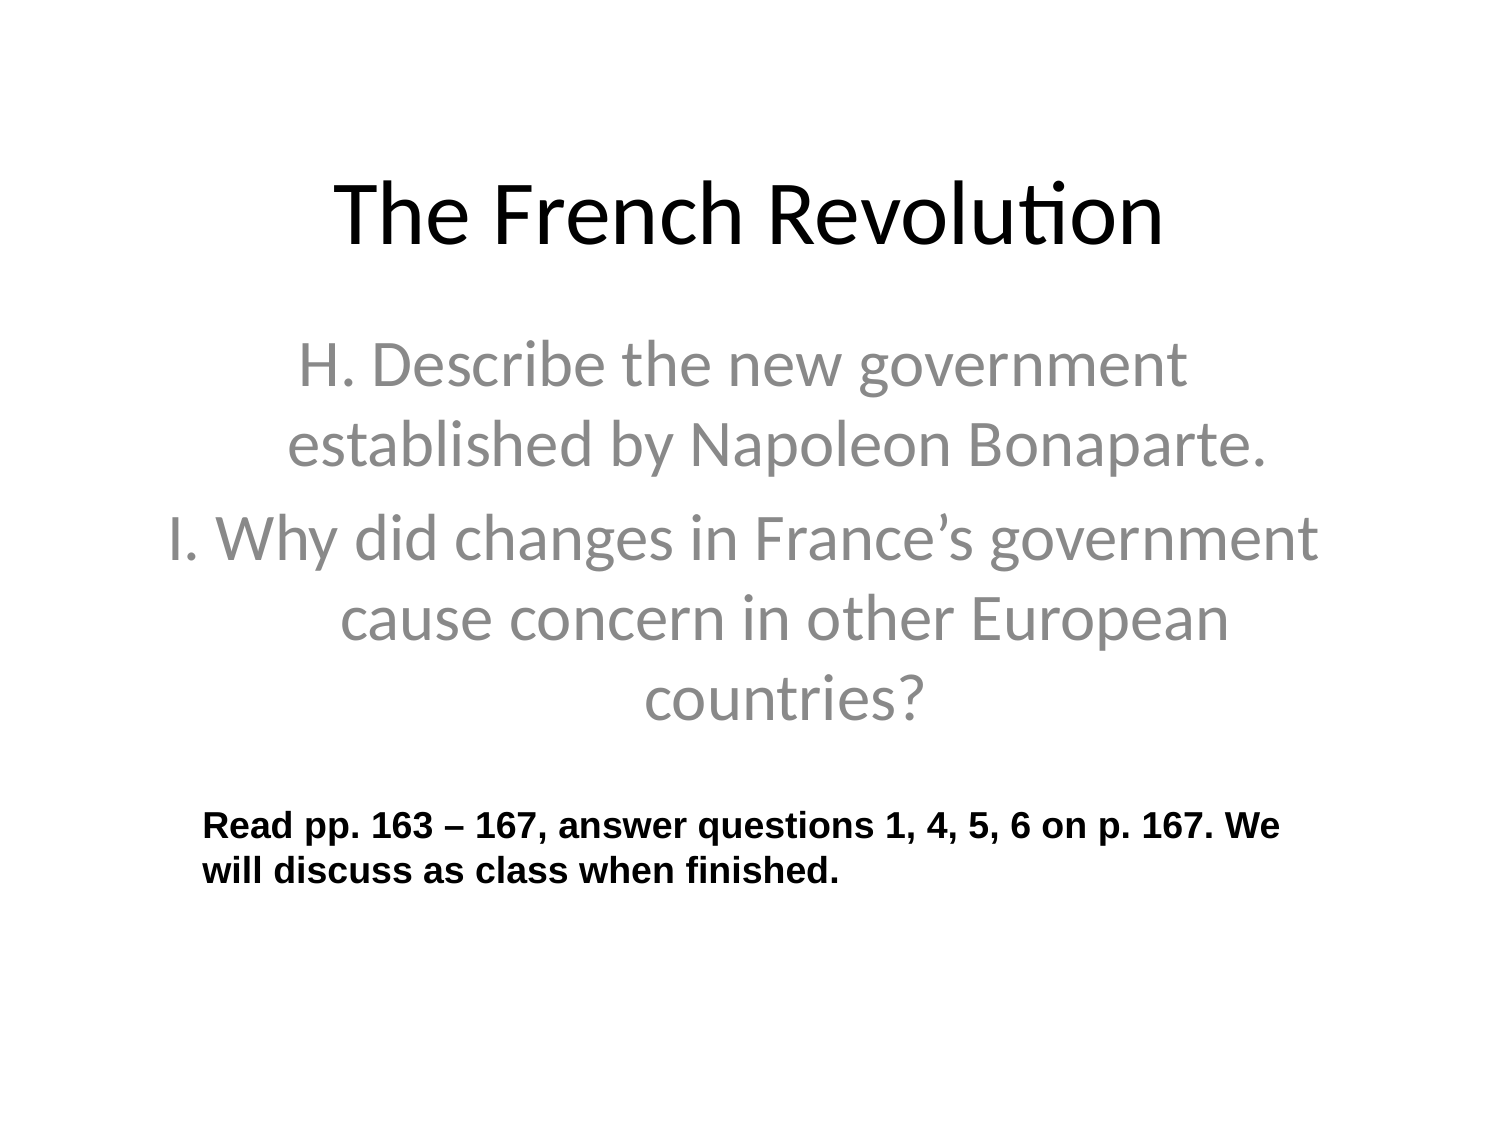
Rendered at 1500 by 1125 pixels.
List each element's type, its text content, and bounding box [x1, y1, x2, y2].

subtitle H. Describe the new government established by Napoleon Bonaparte. I. Why did changes in France’s government cause concern in other European countries? [149, 312, 1338, 788]
title The French Revolution [112, 87, 1388, 329]
text_box Read pp. 163 – 167, answer questions 1, 4, 5, 6 on p. 167. We will discuss as class when finished. [187, 793, 1350, 899]
